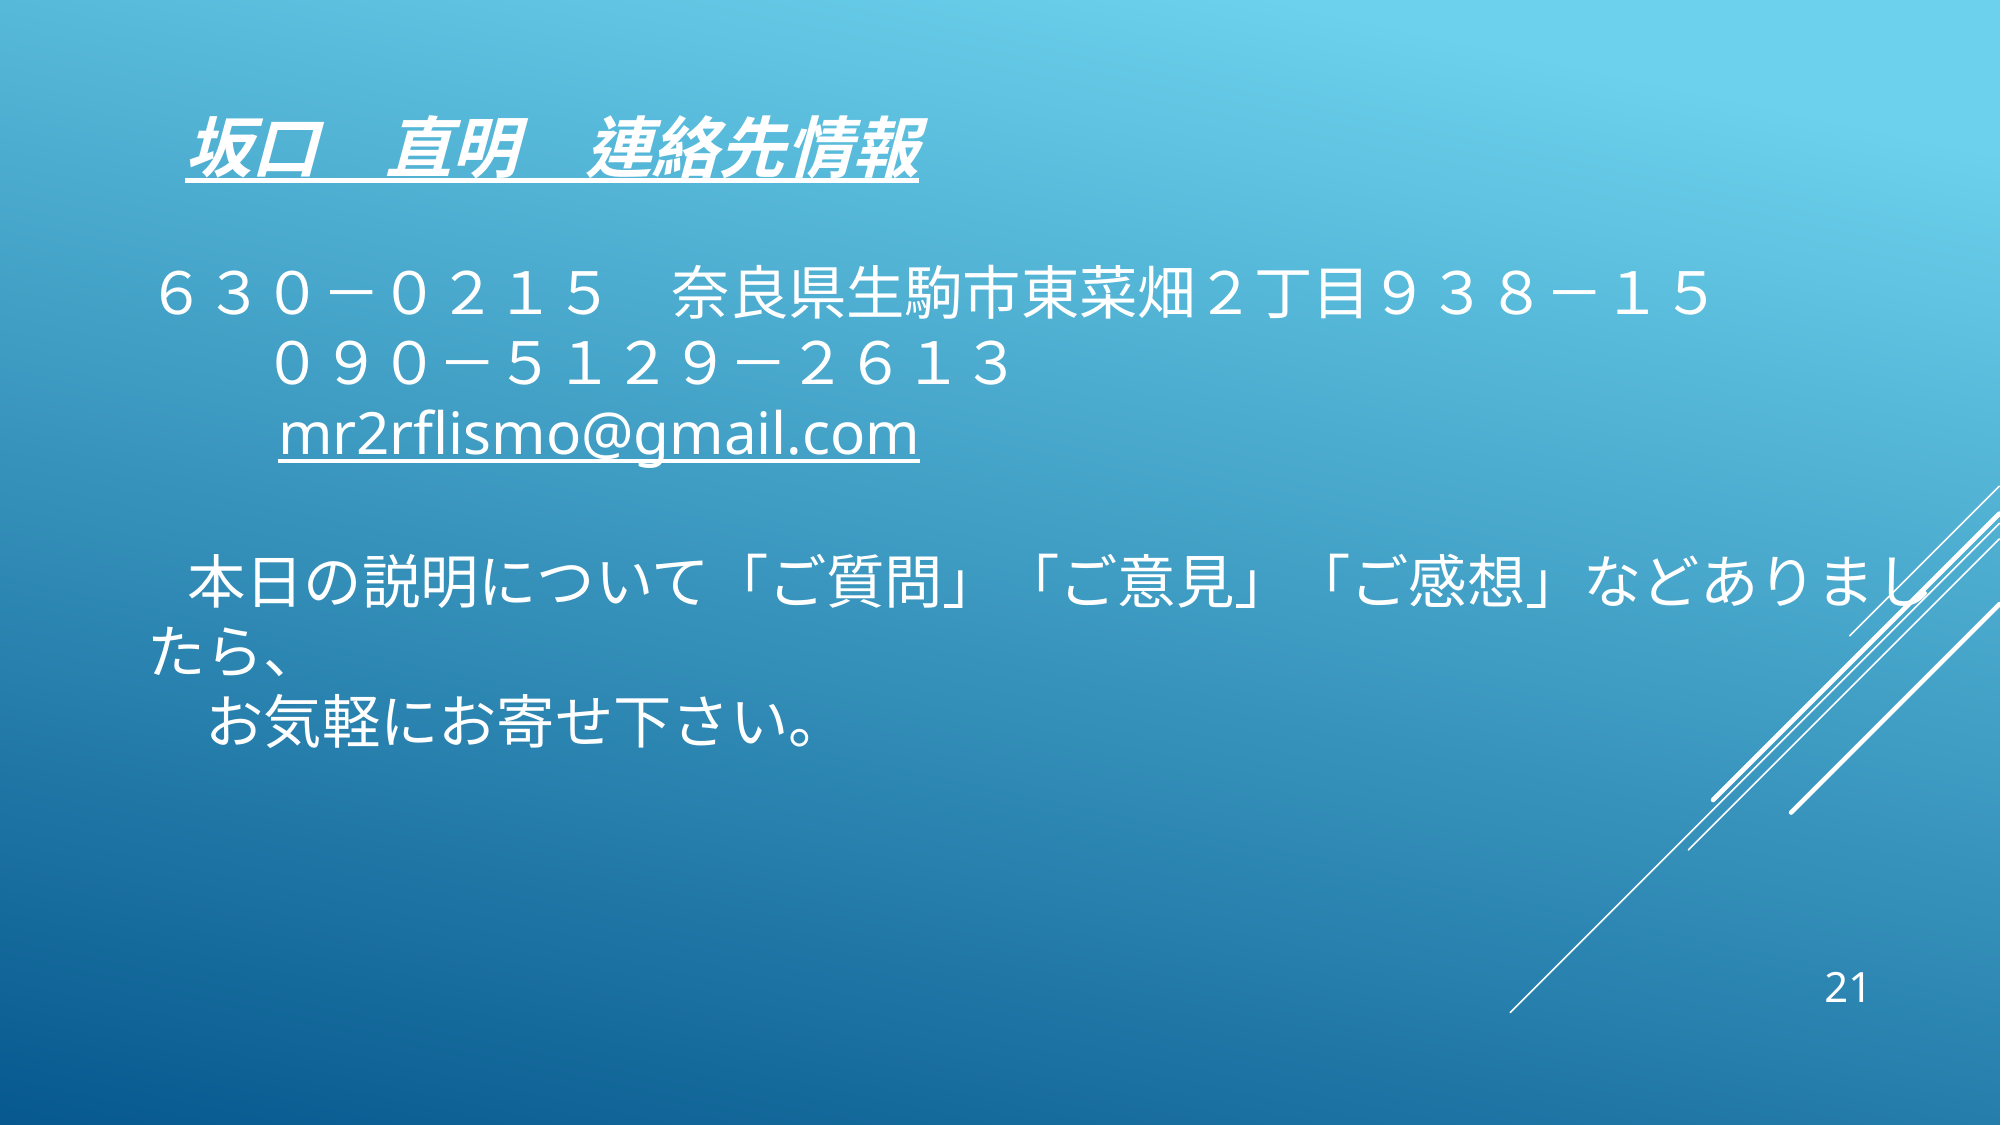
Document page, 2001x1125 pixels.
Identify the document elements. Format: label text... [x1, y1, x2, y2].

slide_number 21 [1700, 915, 1888, 1025]
text_box 坂口 直明 連絡先情報 ６３０－０２１５ 奈良県生駒市東菜畑２丁目９３８－１５ ０９０－５１２９－２６１３ mr2rflismo@gmail.com 本日の説明について「ご質問」「ご意見」「ご感想」などありましたら、 お気軽にお寄せ下さい。 [132, 53, 1949, 903]
